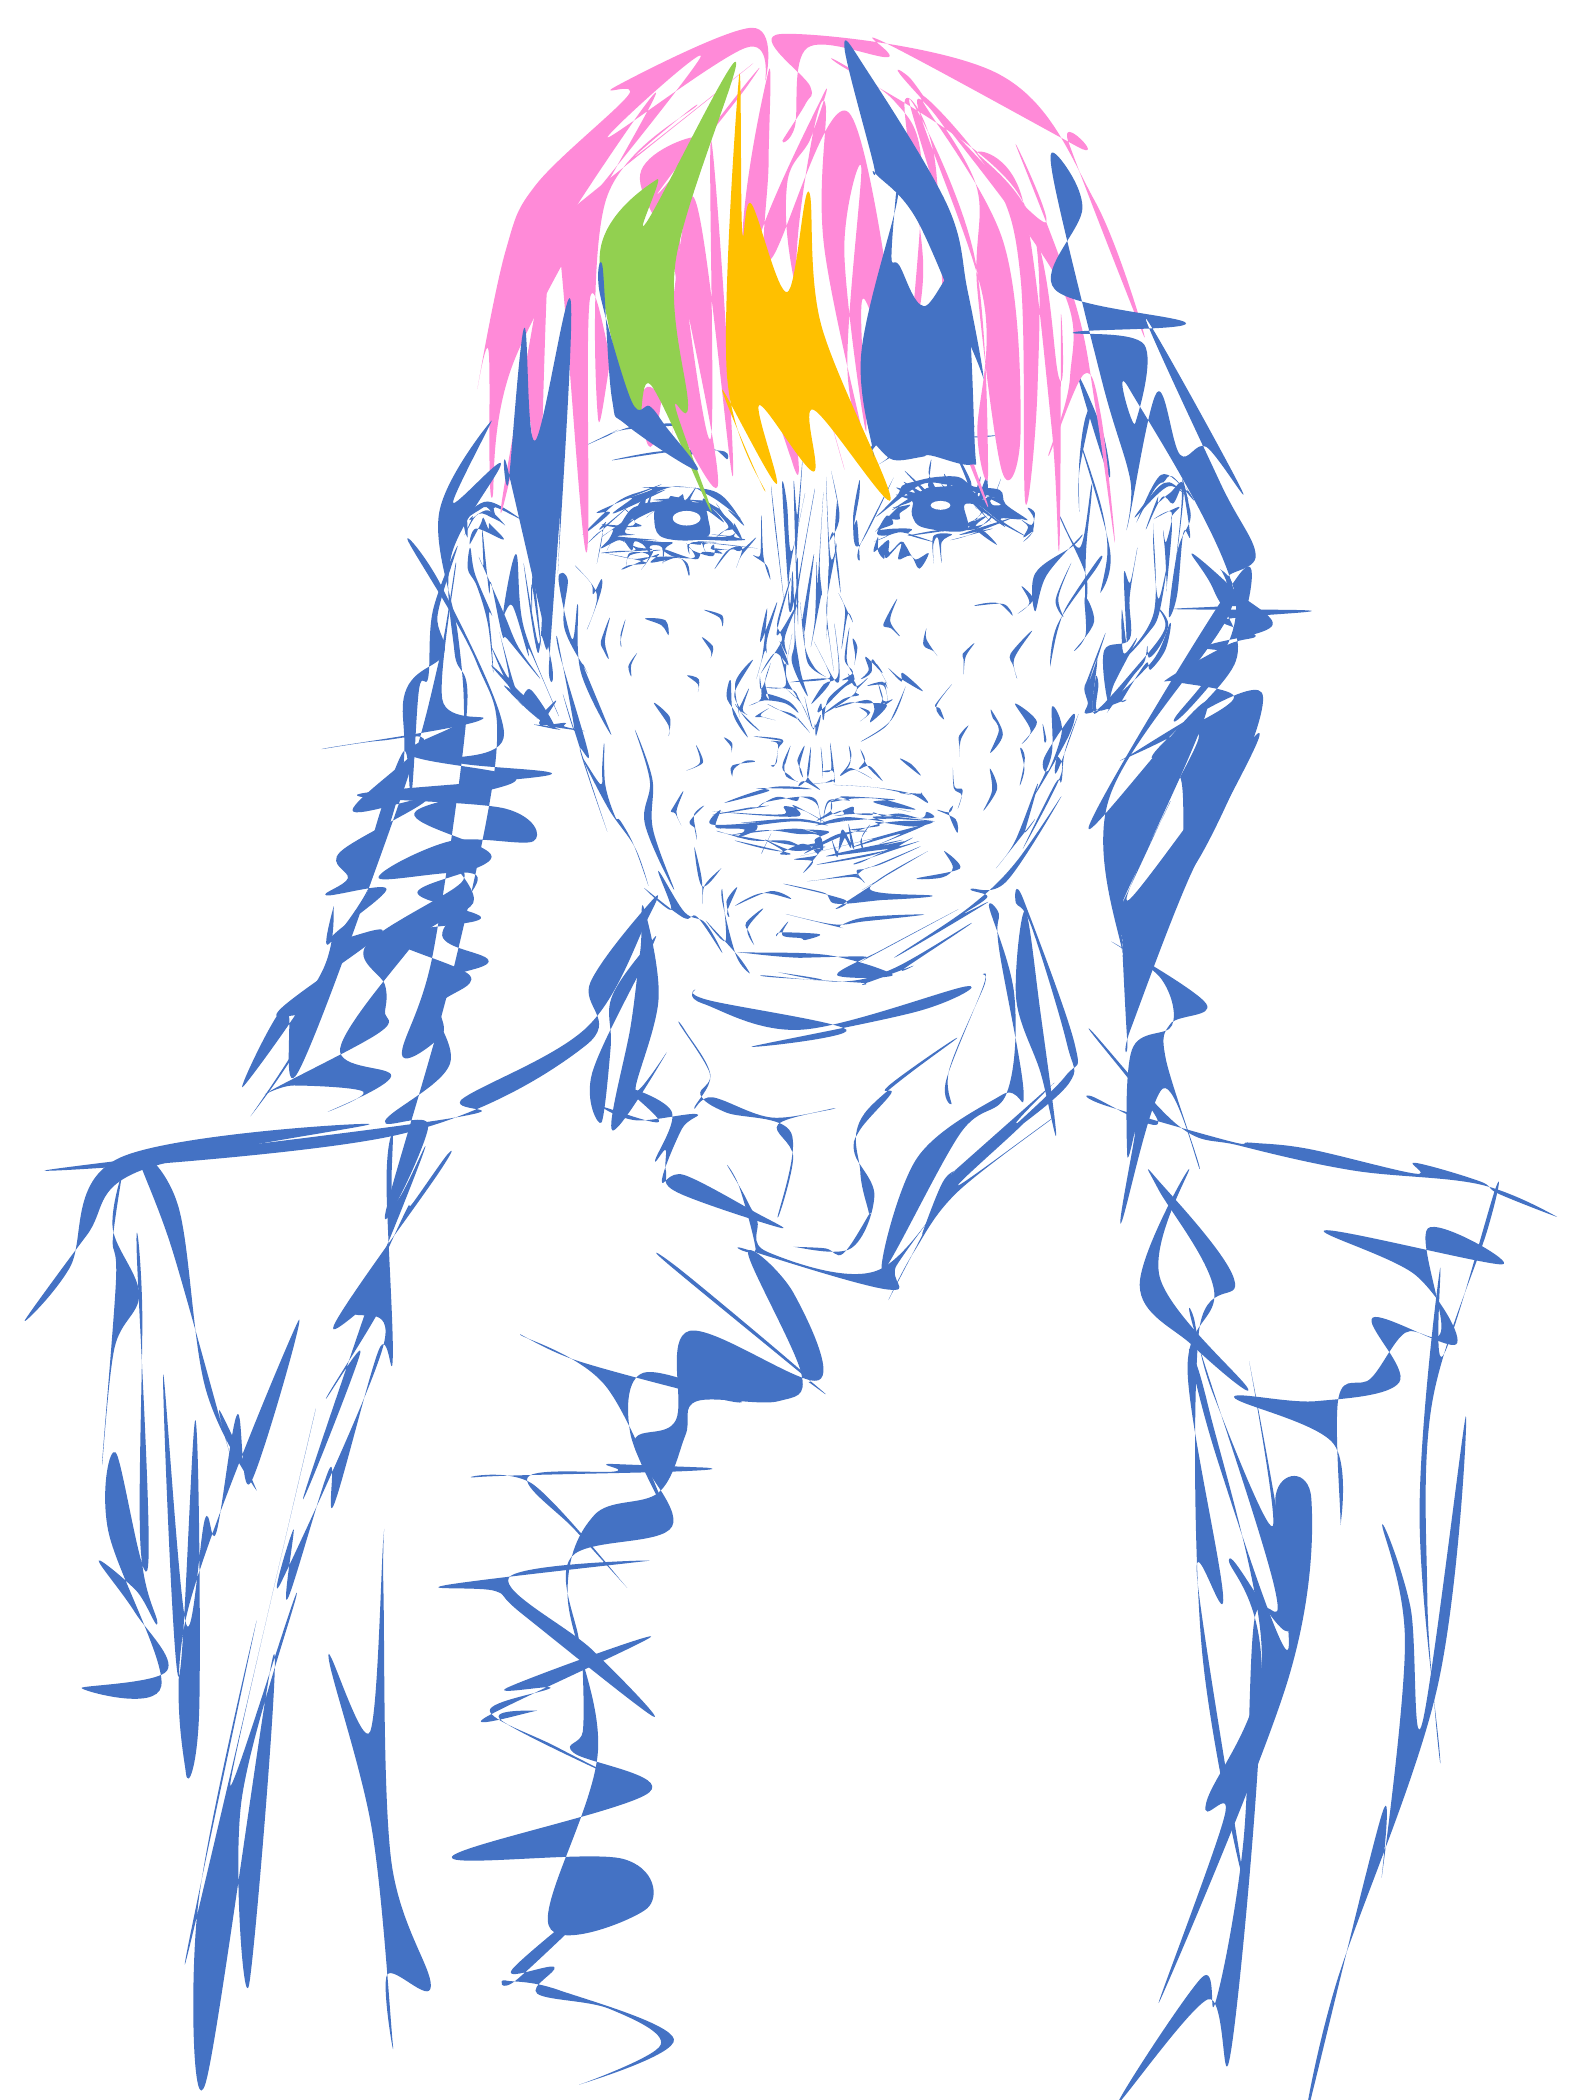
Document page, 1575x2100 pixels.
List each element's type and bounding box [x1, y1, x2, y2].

text_box [1542, 1207, 1559, 1219]
picture [33, 0, 1542, 2097]
text_box [23, 1306, 33, 1323]
